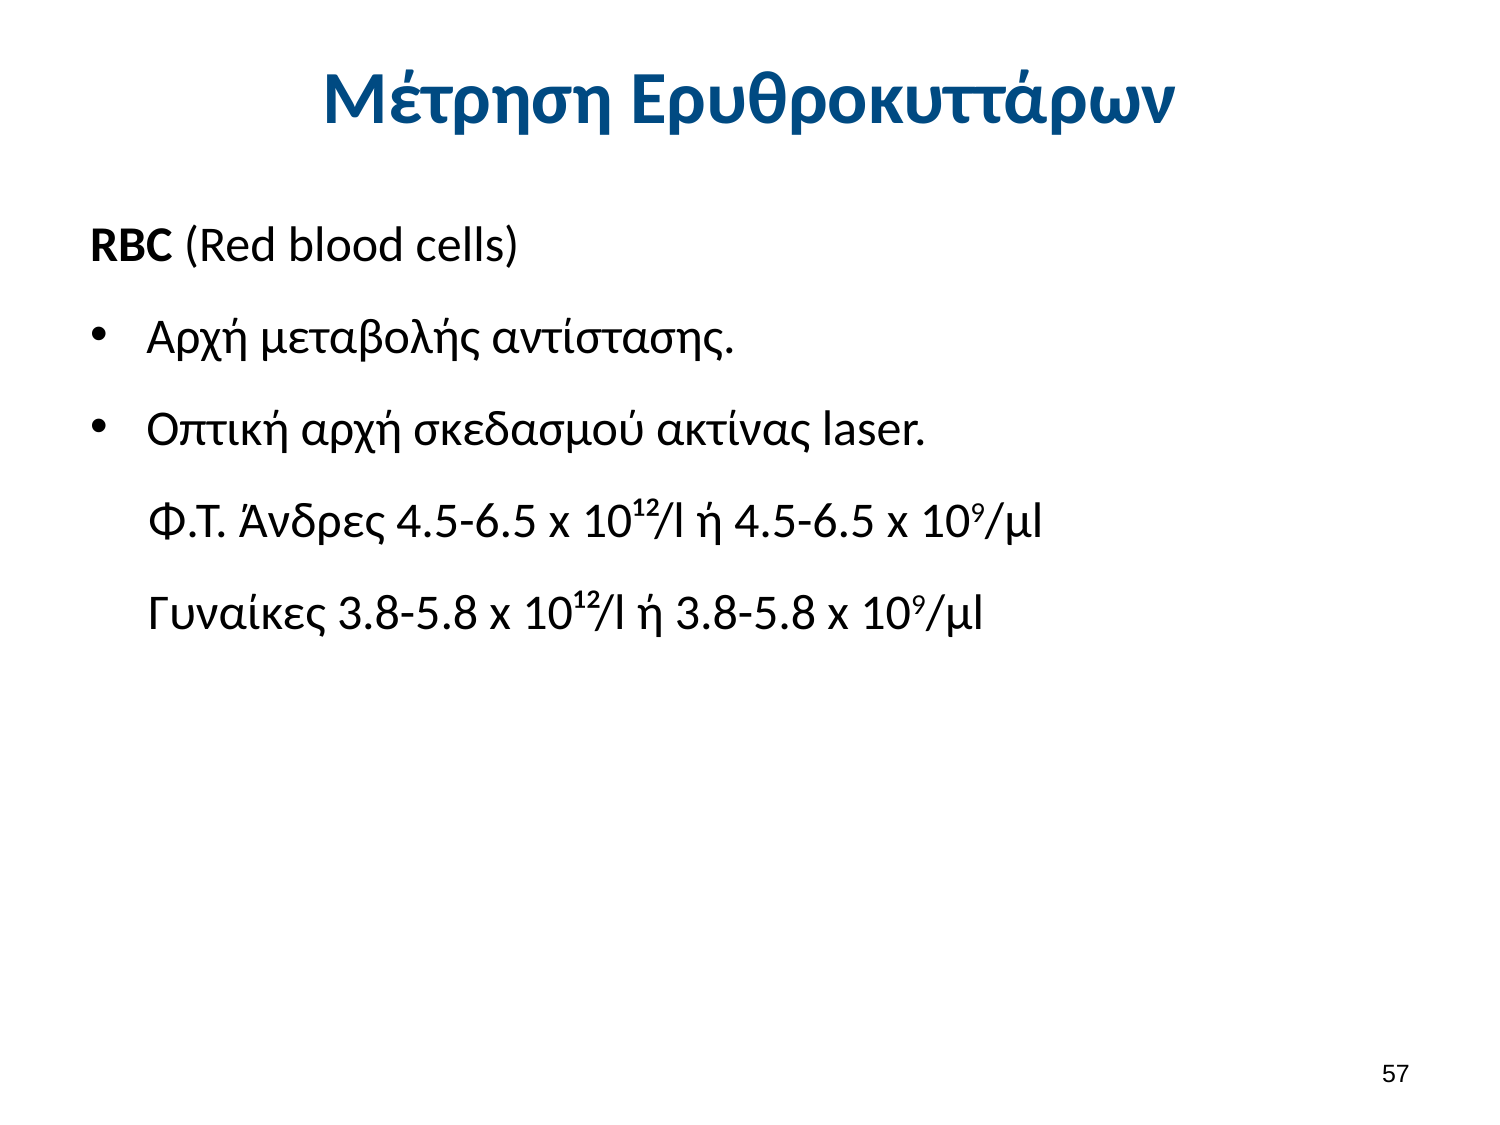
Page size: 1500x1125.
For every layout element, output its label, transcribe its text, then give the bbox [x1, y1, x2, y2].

list RBC (Red blood cells) Αρχή μεταβολής αντίστασης. Οπτική αρχή σκεδασμού ακτίνας laser. Φ.Τ. Άνδρες 4.5-6.5 x 10¹²/l ή 4.5-6.5 x 109/μl Γυναίκες 3.8-5.8 x 10¹²/l ή 3.8-5.8 x 109/μl [75, 196, 1425, 610]
title Μέτρηση Ερυθροκυττάρων [0, 19, 1500, 169]
slide_number 56 [1074, 1042, 1425, 1103]
